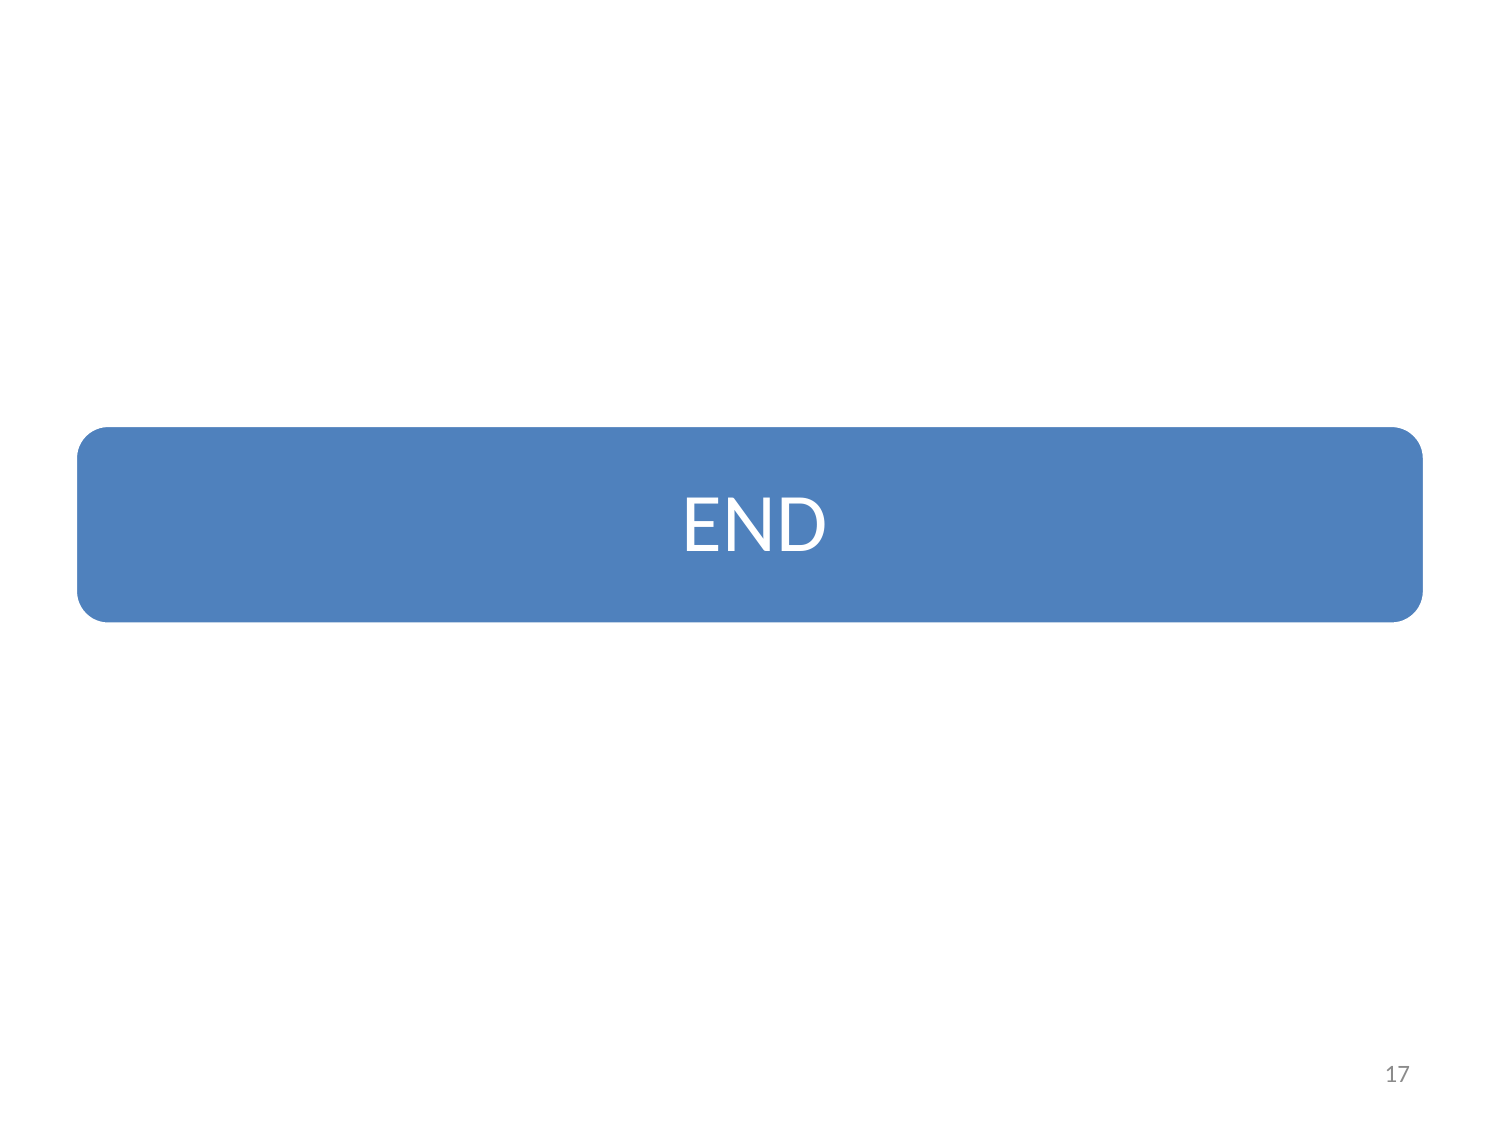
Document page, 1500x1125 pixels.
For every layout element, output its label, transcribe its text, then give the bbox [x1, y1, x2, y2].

slide_number 17 [1074, 1042, 1425, 1103]
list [74, 262, 1426, 1006]
